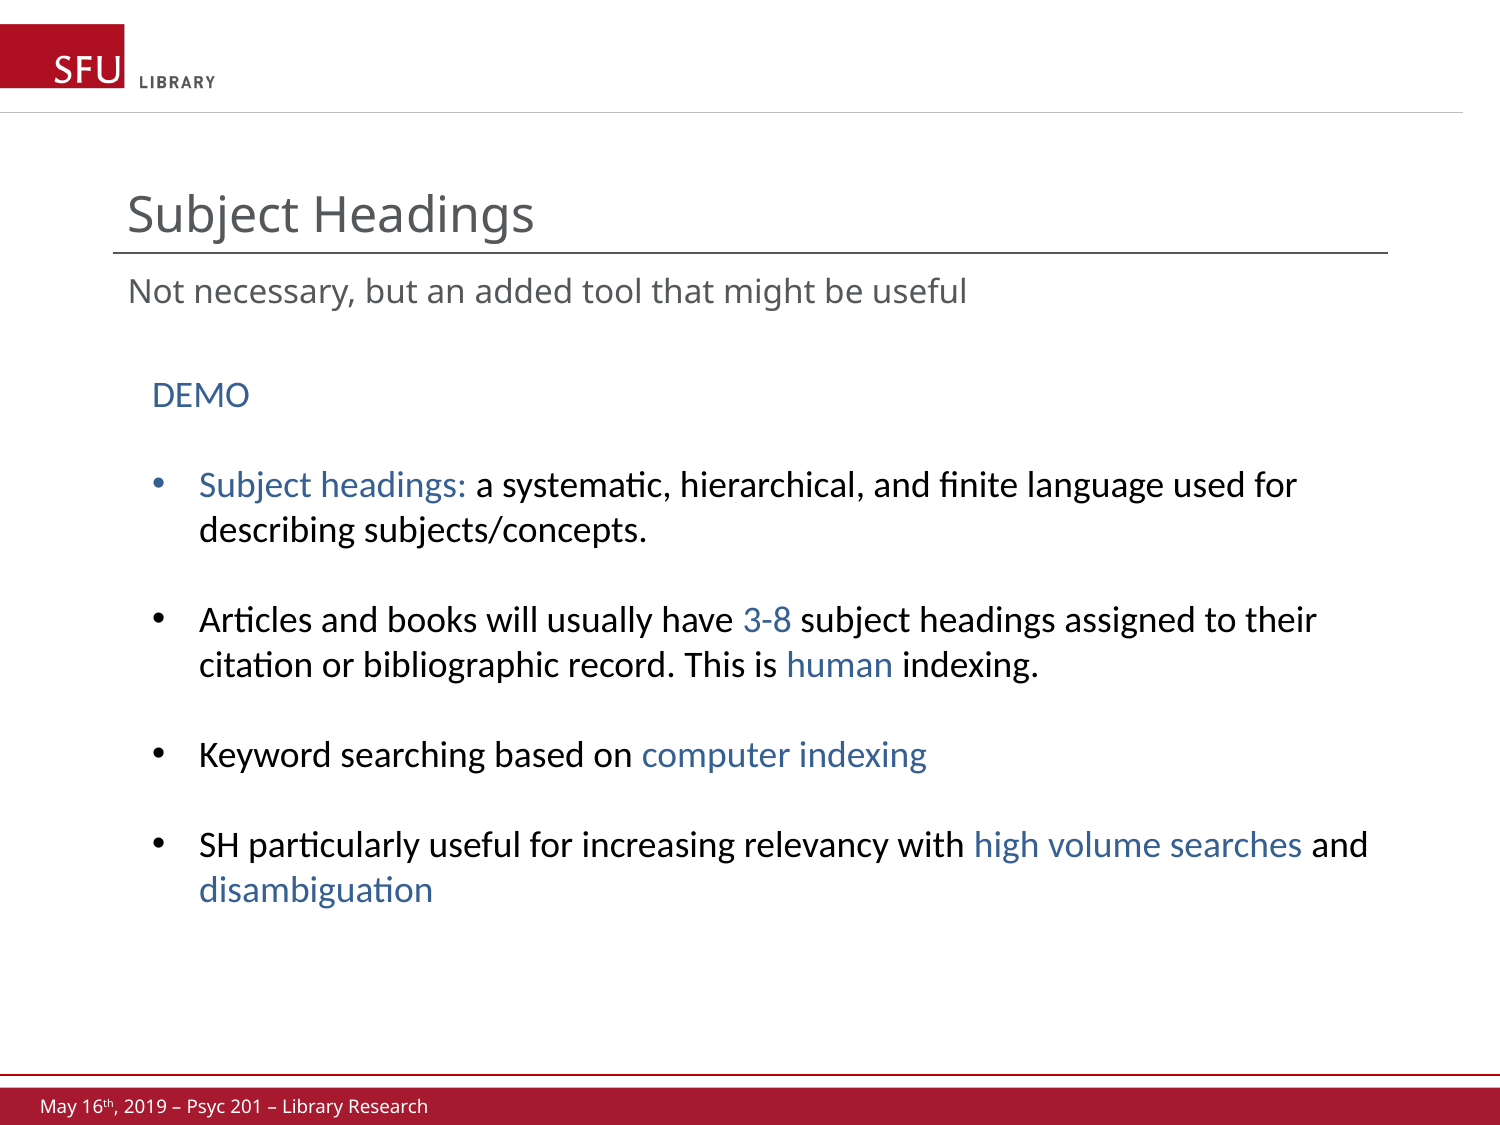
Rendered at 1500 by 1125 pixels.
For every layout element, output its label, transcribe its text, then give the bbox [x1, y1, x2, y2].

text_box May 16th, 2019 – Psyc 201 – Library Research [24, 1087, 650, 1125]
title Subject Headings [112, 162, 1388, 252]
picture [0, 24, 216, 92]
text_box DEMO Subject headings: a systematic, hierarchical, and finite language used for describing subjects/concepts. Articles and books will usually have 3-8 subject headings assigned to their citation or bibliographic record. This is human indexing. Keyword searching based on computer indexing SH particularly useful for increasing relevancy with high volume searches and disambiguation [137, 362, 1400, 1008]
text_box [0, 1085, 1500, 1125]
subtitle Not necessary, but an added tool that might be useful [112, 262, 1388, 363]
